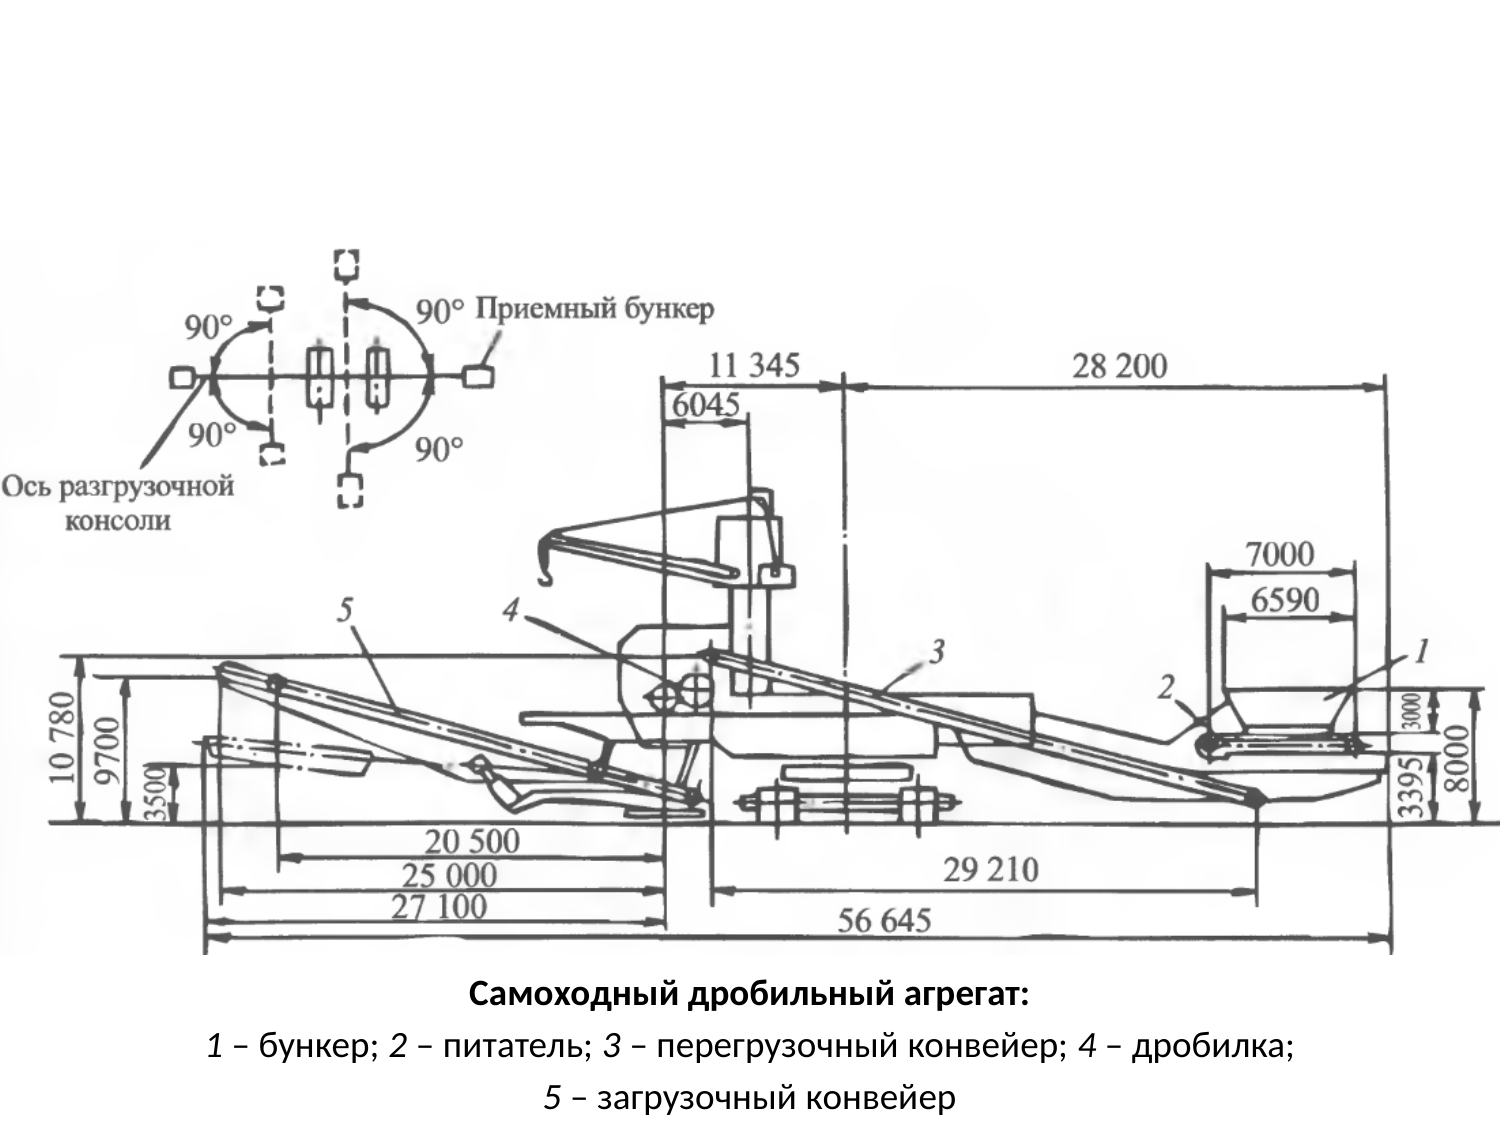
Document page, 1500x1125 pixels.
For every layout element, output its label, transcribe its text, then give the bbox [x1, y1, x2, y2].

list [0, 241, 1500, 955]
text_box Самоходный дробильный агрегат: 1 – бункер; 2 – питатель; 3 – перегрузочный конвейер; 4 – дробилка; 5 – загрузочный конвейер [0, 961, 1500, 1125]
